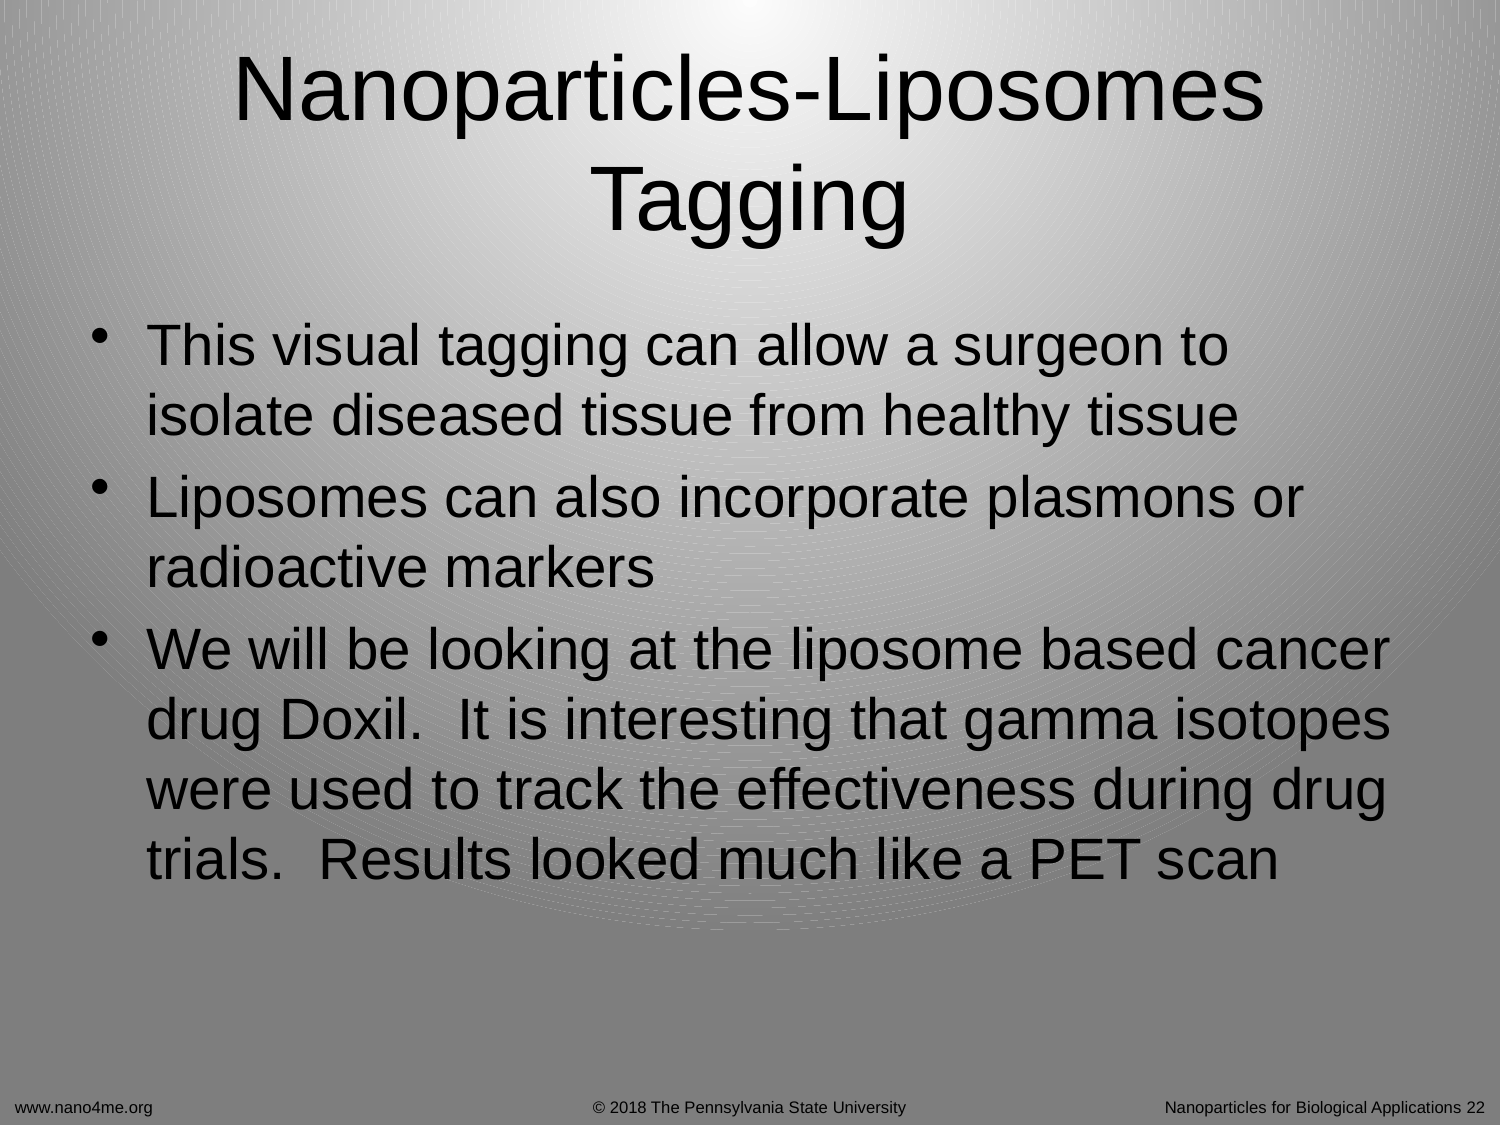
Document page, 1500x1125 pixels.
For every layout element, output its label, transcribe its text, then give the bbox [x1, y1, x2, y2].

list This visual tagging can allow a surgeon to isolate diseased tissue from healthy tissue Liposomes can also incorporate plasmons or radioactive markers We will be looking at the liposome based cancer drug Doxil. It is interesting that gamma isotopes were used to track the effectiveness during drug trials. Results looked much like a PET scan [74, 299, 1426, 901]
title Nanoparticles-Liposomes Tagging [74, 44, 1426, 233]
